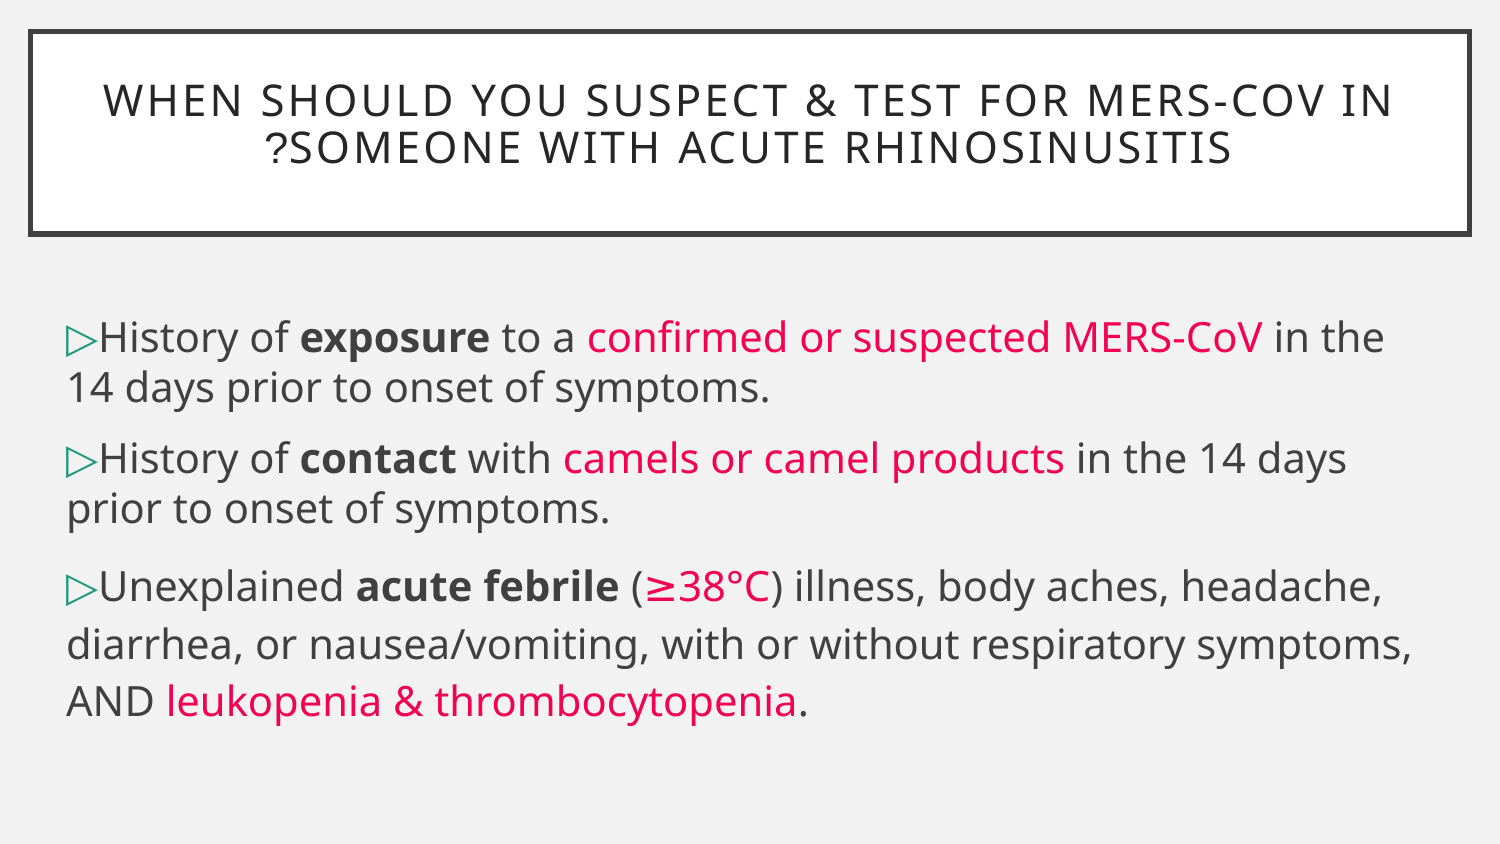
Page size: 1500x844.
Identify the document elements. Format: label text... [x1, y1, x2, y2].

title When should you suspect & test for MERS-CoV in someone with acute rhinosinusitis? [28, 29, 1472, 237]
list ▷History of exposure to a confirmed or suspected MERS-CoV in the 14 days prior to onset of symptoms. ▷History of contact with camels or camel products in the 14 days prior to onset of symptoms. ▷Unexplained acute febrile (≥38°C) illness, body aches, headache, diarrhea, or nausea/vomiting, with or without respiratory symptoms, AND leukopenia & thrombocytopenia. [51, 295, 1449, 844]
